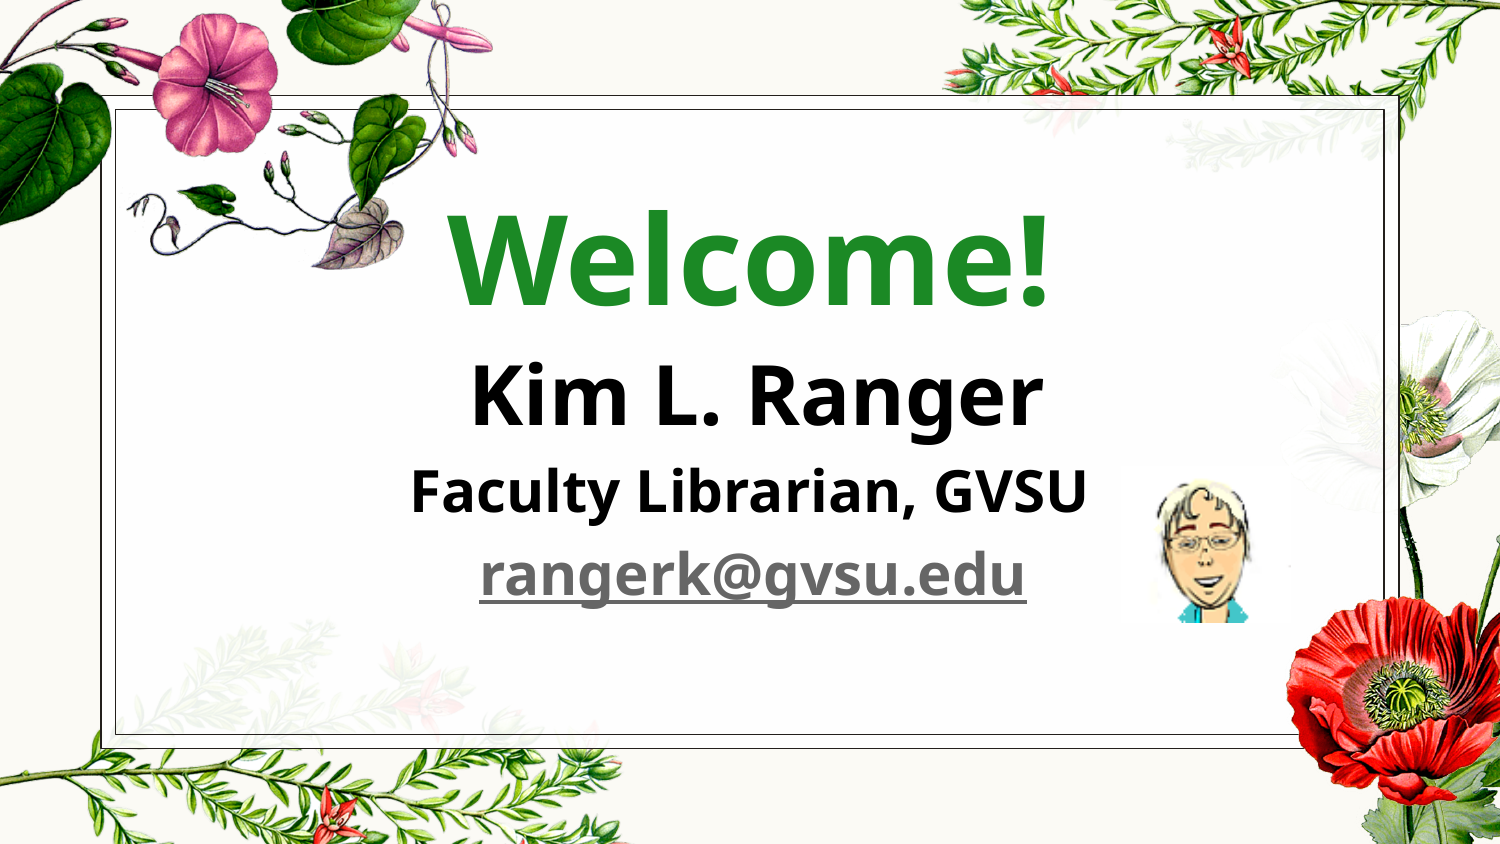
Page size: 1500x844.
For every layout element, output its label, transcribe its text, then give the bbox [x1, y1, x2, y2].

picture [0, 611, 641, 844]
picture [0, 0, 506, 270]
picture [942, 0, 1500, 189]
title Welcome! [209, 165, 1291, 306]
subtitle Kim L. Ranger Faculty Librarian, GVSU rangerk@gvsu.edu [209, 326, 1305, 653]
picture [1267, 310, 1500, 844]
picture [1121, 466, 1291, 623]
